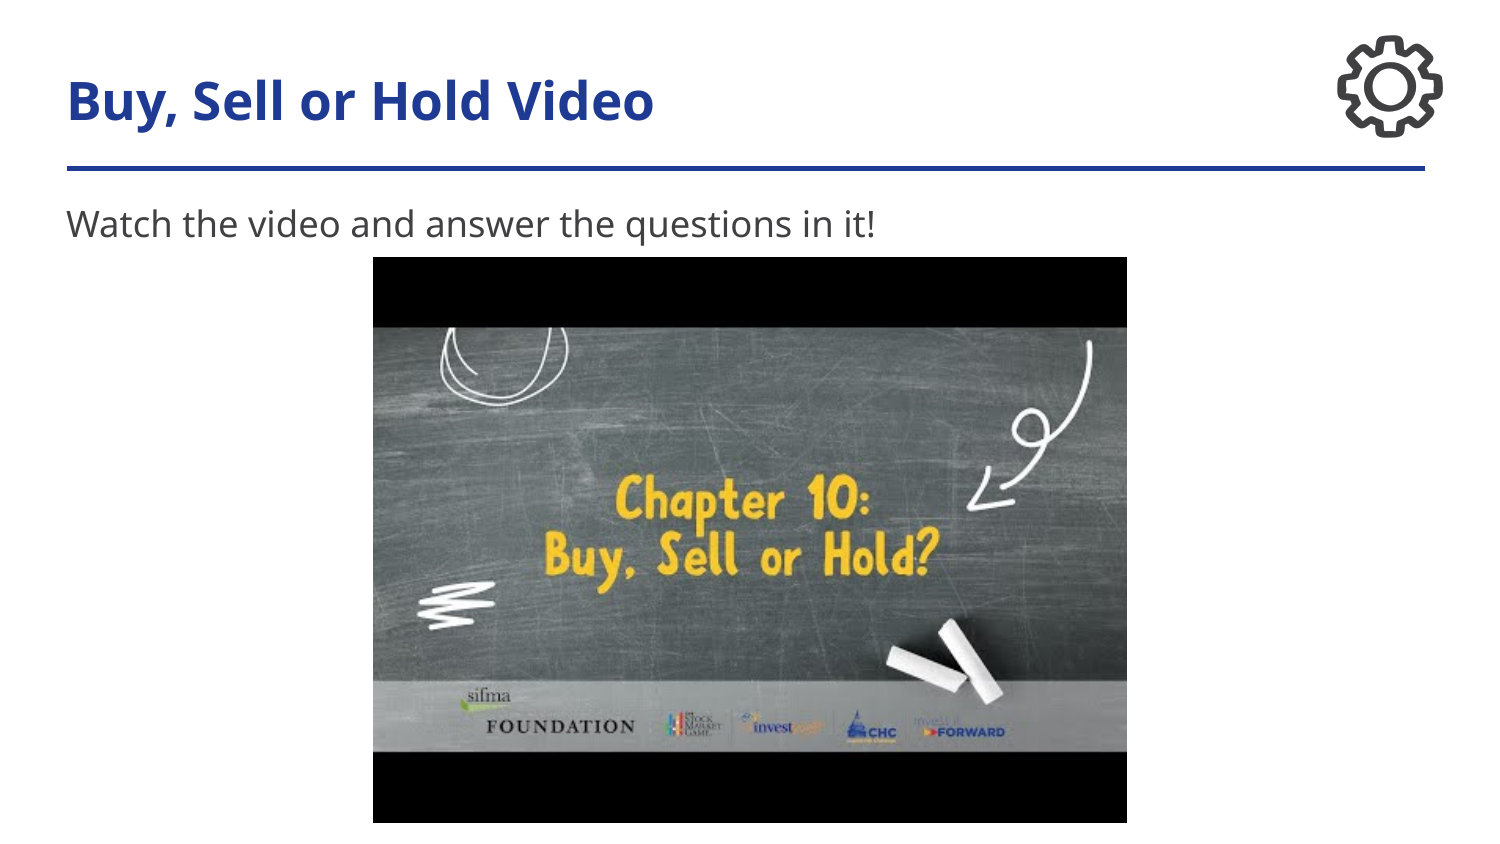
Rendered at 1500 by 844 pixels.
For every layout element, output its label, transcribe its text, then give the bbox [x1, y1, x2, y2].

title Buy, Sell or Hold Video [51, 52, 1302, 147]
picture [373, 257, 1127, 823]
list Watch the video and answer the questions in it! [51, 189, 1449, 317]
picture [1307, 30, 1473, 170]
